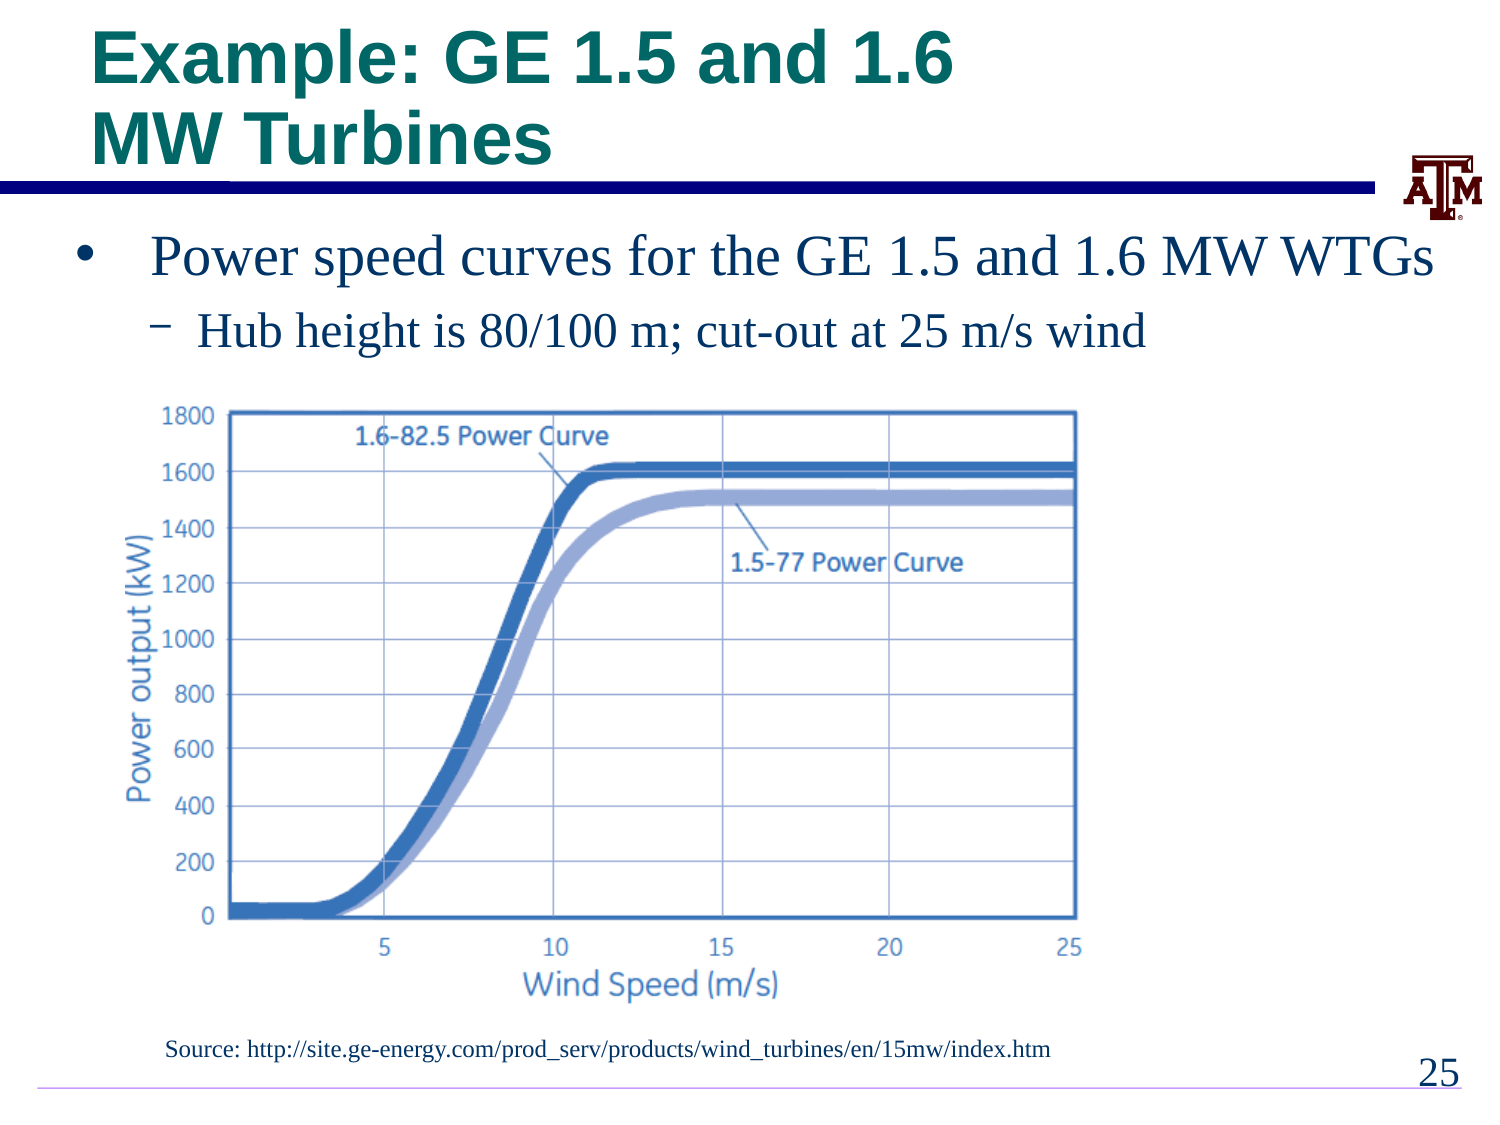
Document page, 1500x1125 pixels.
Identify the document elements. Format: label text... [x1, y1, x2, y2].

title Example: GE 1.5 and 1.6 MW Turbines [74, 12, 1388, 188]
picture [124, 376, 1096, 1020]
text_box 24 [1162, 1037, 1475, 1113]
text_box Source: http://site.ge-energy.com/prod_serv/products/wind_turbines/en/15mw/index.htm [149, 1025, 1263, 1070]
picture [1392, 137, 1493, 238]
list Power speed curves for the GE 1.5 and 1.6 MW WTGs Hub height is 80/100 m; cut-out at 25 m/s wind [59, 209, 1461, 326]
